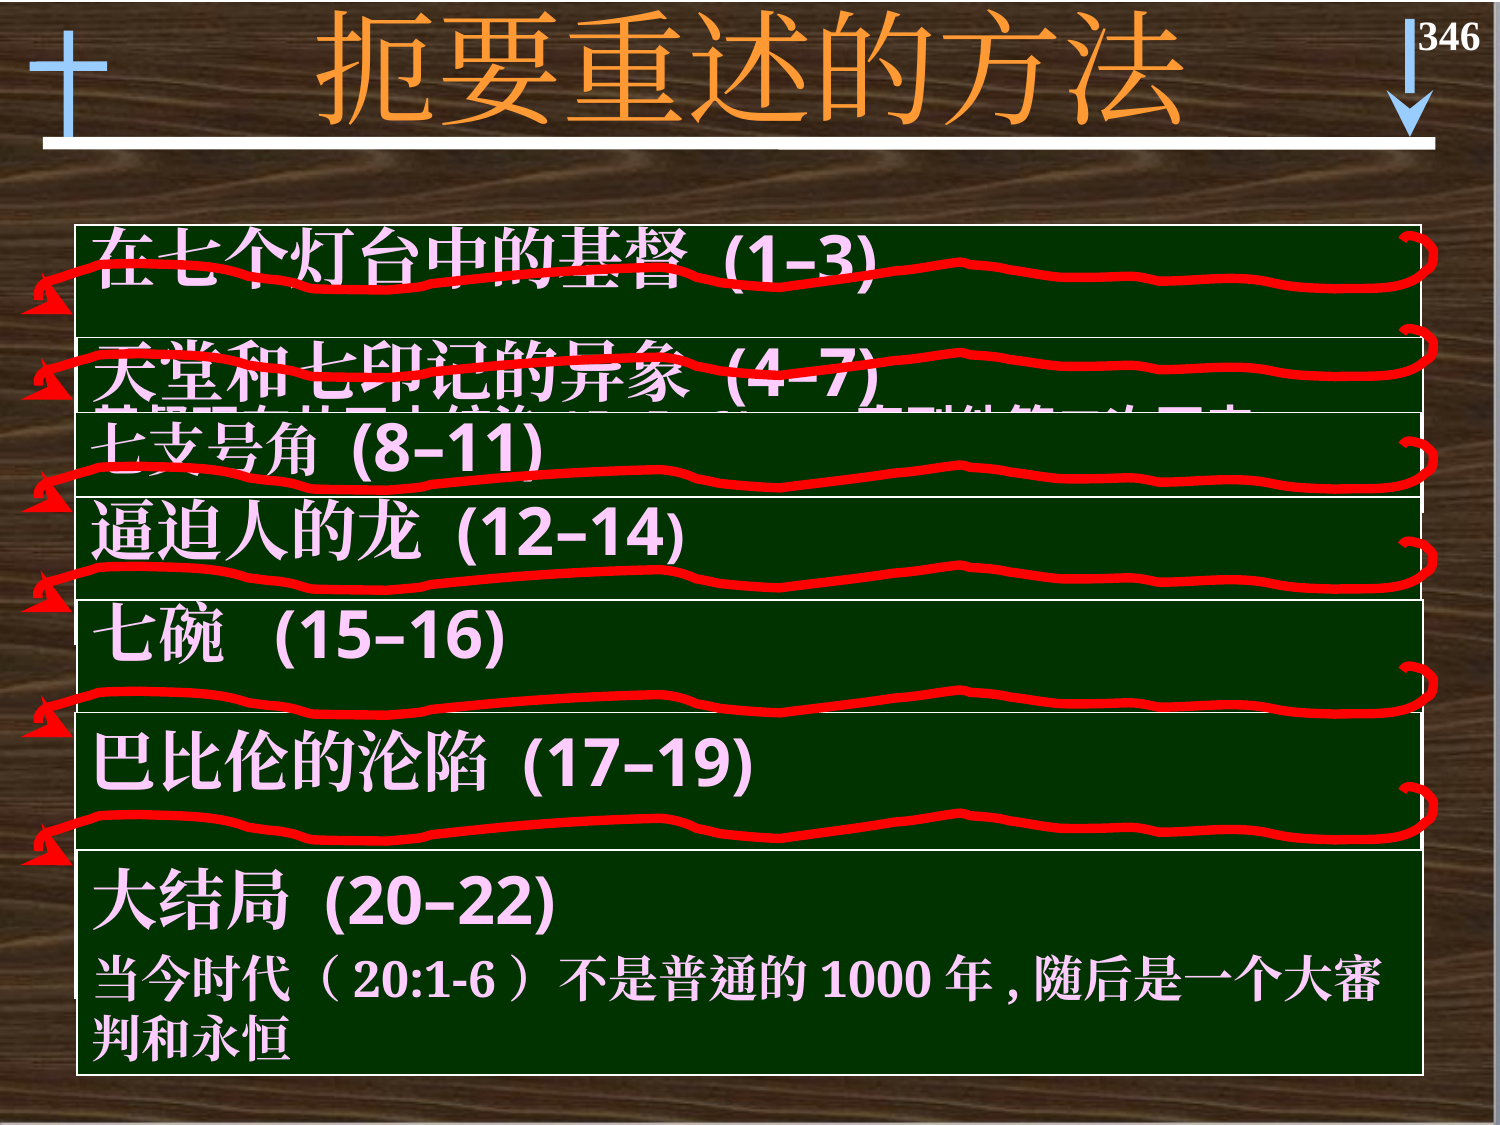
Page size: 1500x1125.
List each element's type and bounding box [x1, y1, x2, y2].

text_box [29, 18, 1436, 144]
picture [0, 1, 1500, 1125]
